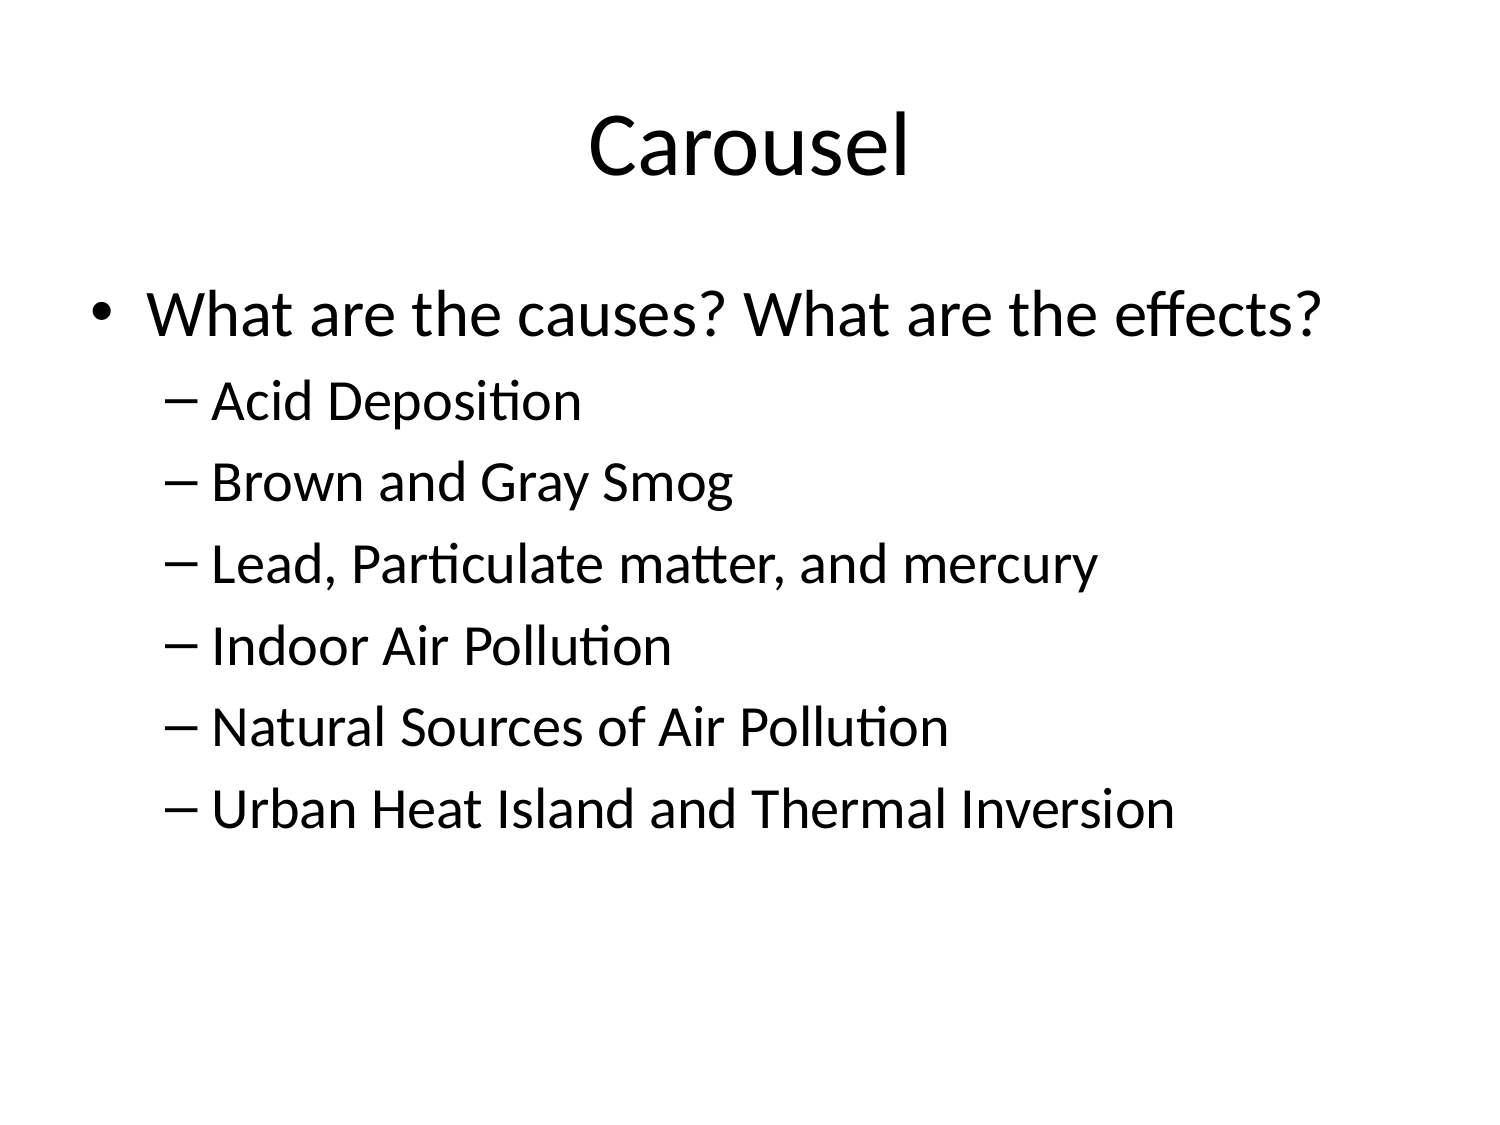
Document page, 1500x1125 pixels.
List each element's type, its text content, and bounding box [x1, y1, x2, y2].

list What are the causes? What are the effects? Acid Deposition Brown and Gray Smog Lead, Particulate matter, and mercury Indoor Air Pollution Natural Sources of Air Pollution Urban Heat Island and Thermal Inversion [75, 262, 1425, 1005]
title Carousel [75, 45, 1425, 233]
